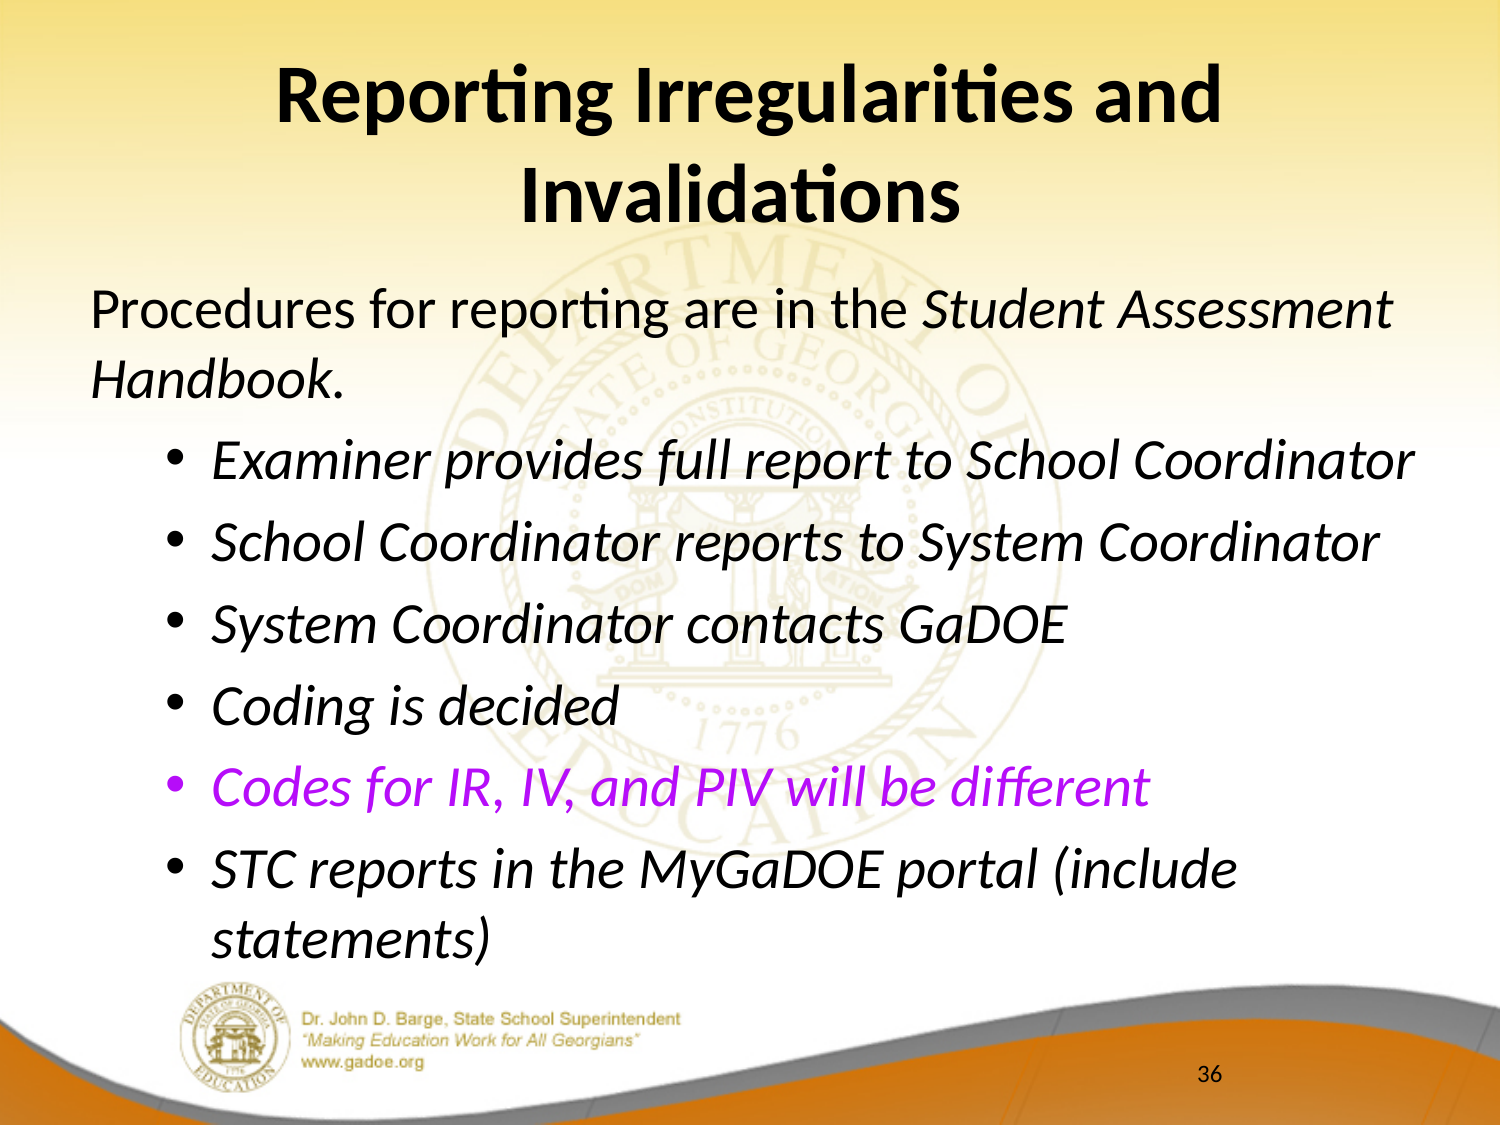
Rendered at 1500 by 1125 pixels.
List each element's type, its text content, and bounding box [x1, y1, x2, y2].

slide_number 36 [1100, 1042, 1238, 1103]
title Reporting Irregularities and Invalidations [75, 45, 1425, 233]
list Procedures for reporting are in the Student Assessment Handbook. Examiner provides full report to School Coordinator School Coordinator reports to System Coordinator System Coordinator contacts GaDOE Coding is decided Codes for IR, IV, and PIV will be different STC reports in the MyGaDOE portal (include statements) [75, 262, 1463, 1005]
picture [0, 0, 1500, 1125]
